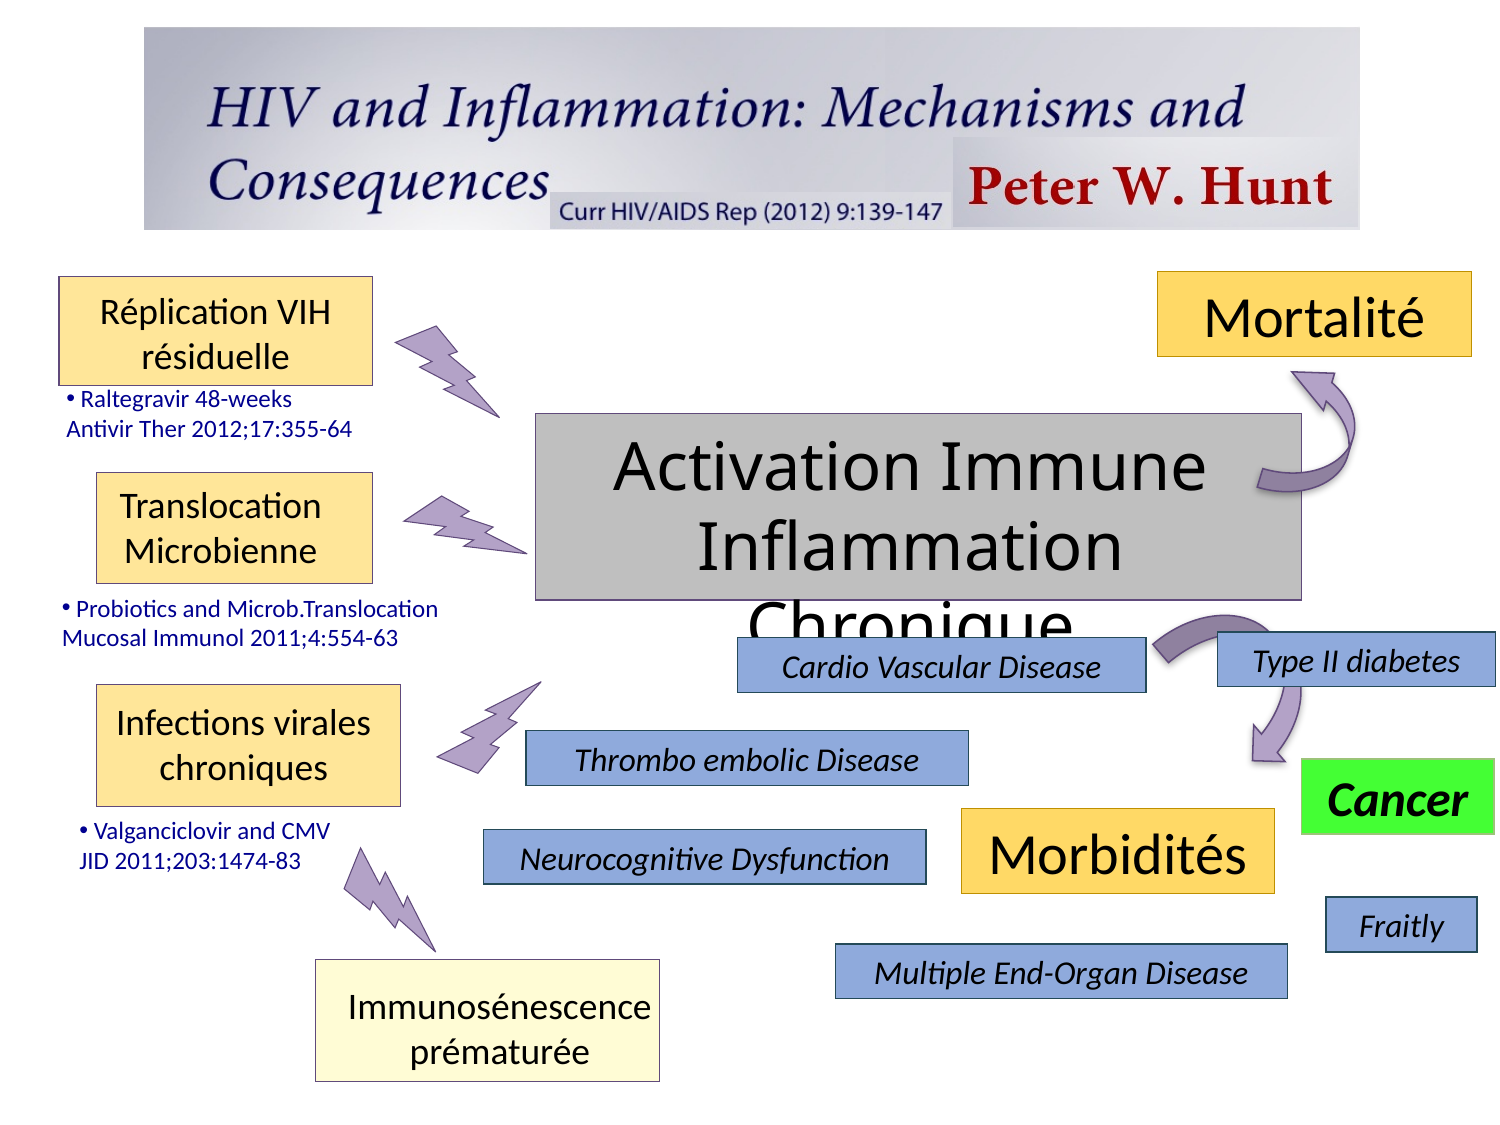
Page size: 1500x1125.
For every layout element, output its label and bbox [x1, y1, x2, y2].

text_box [483, 631, 1496, 1001]
text_box [28, 375, 474, 884]
text_box [144, 26, 1360, 230]
text_box [315, 847, 685, 1082]
text_box [961, 271, 1472, 631]
text_box [58, 276, 542, 807]
text_box [542, 413, 961, 631]
